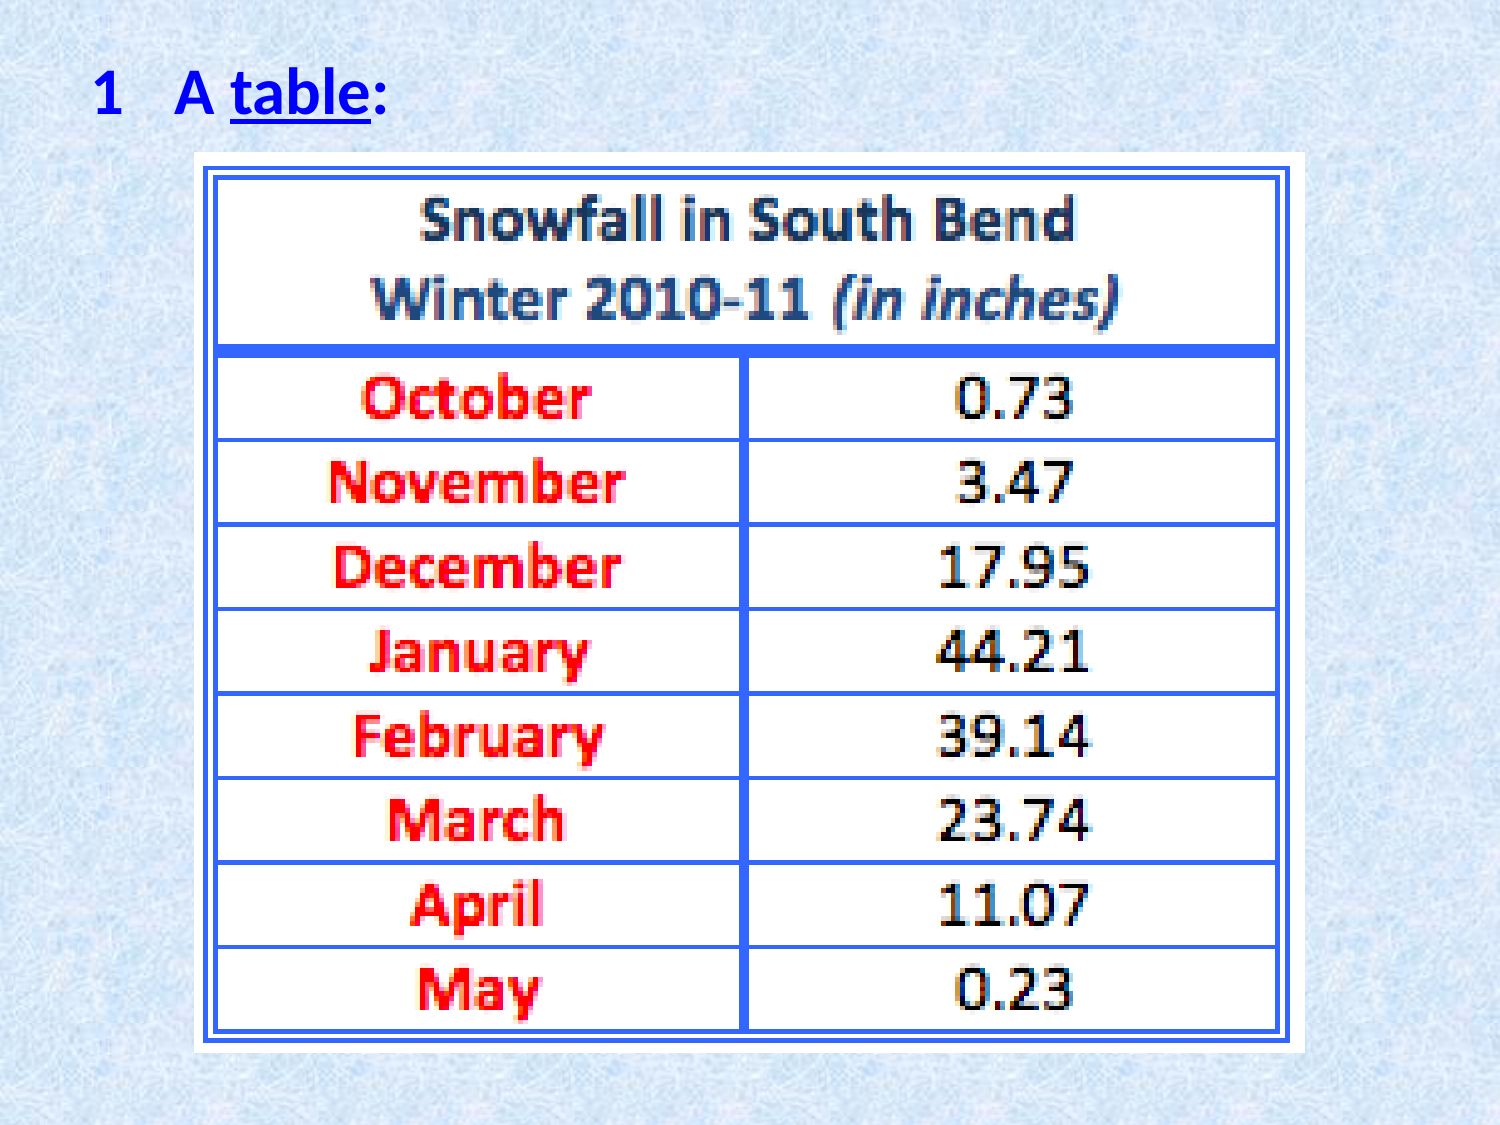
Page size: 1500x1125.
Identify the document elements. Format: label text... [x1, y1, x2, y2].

picture [0, 0, 1500, 1125]
list A table: [75, 40, 1459, 1068]
